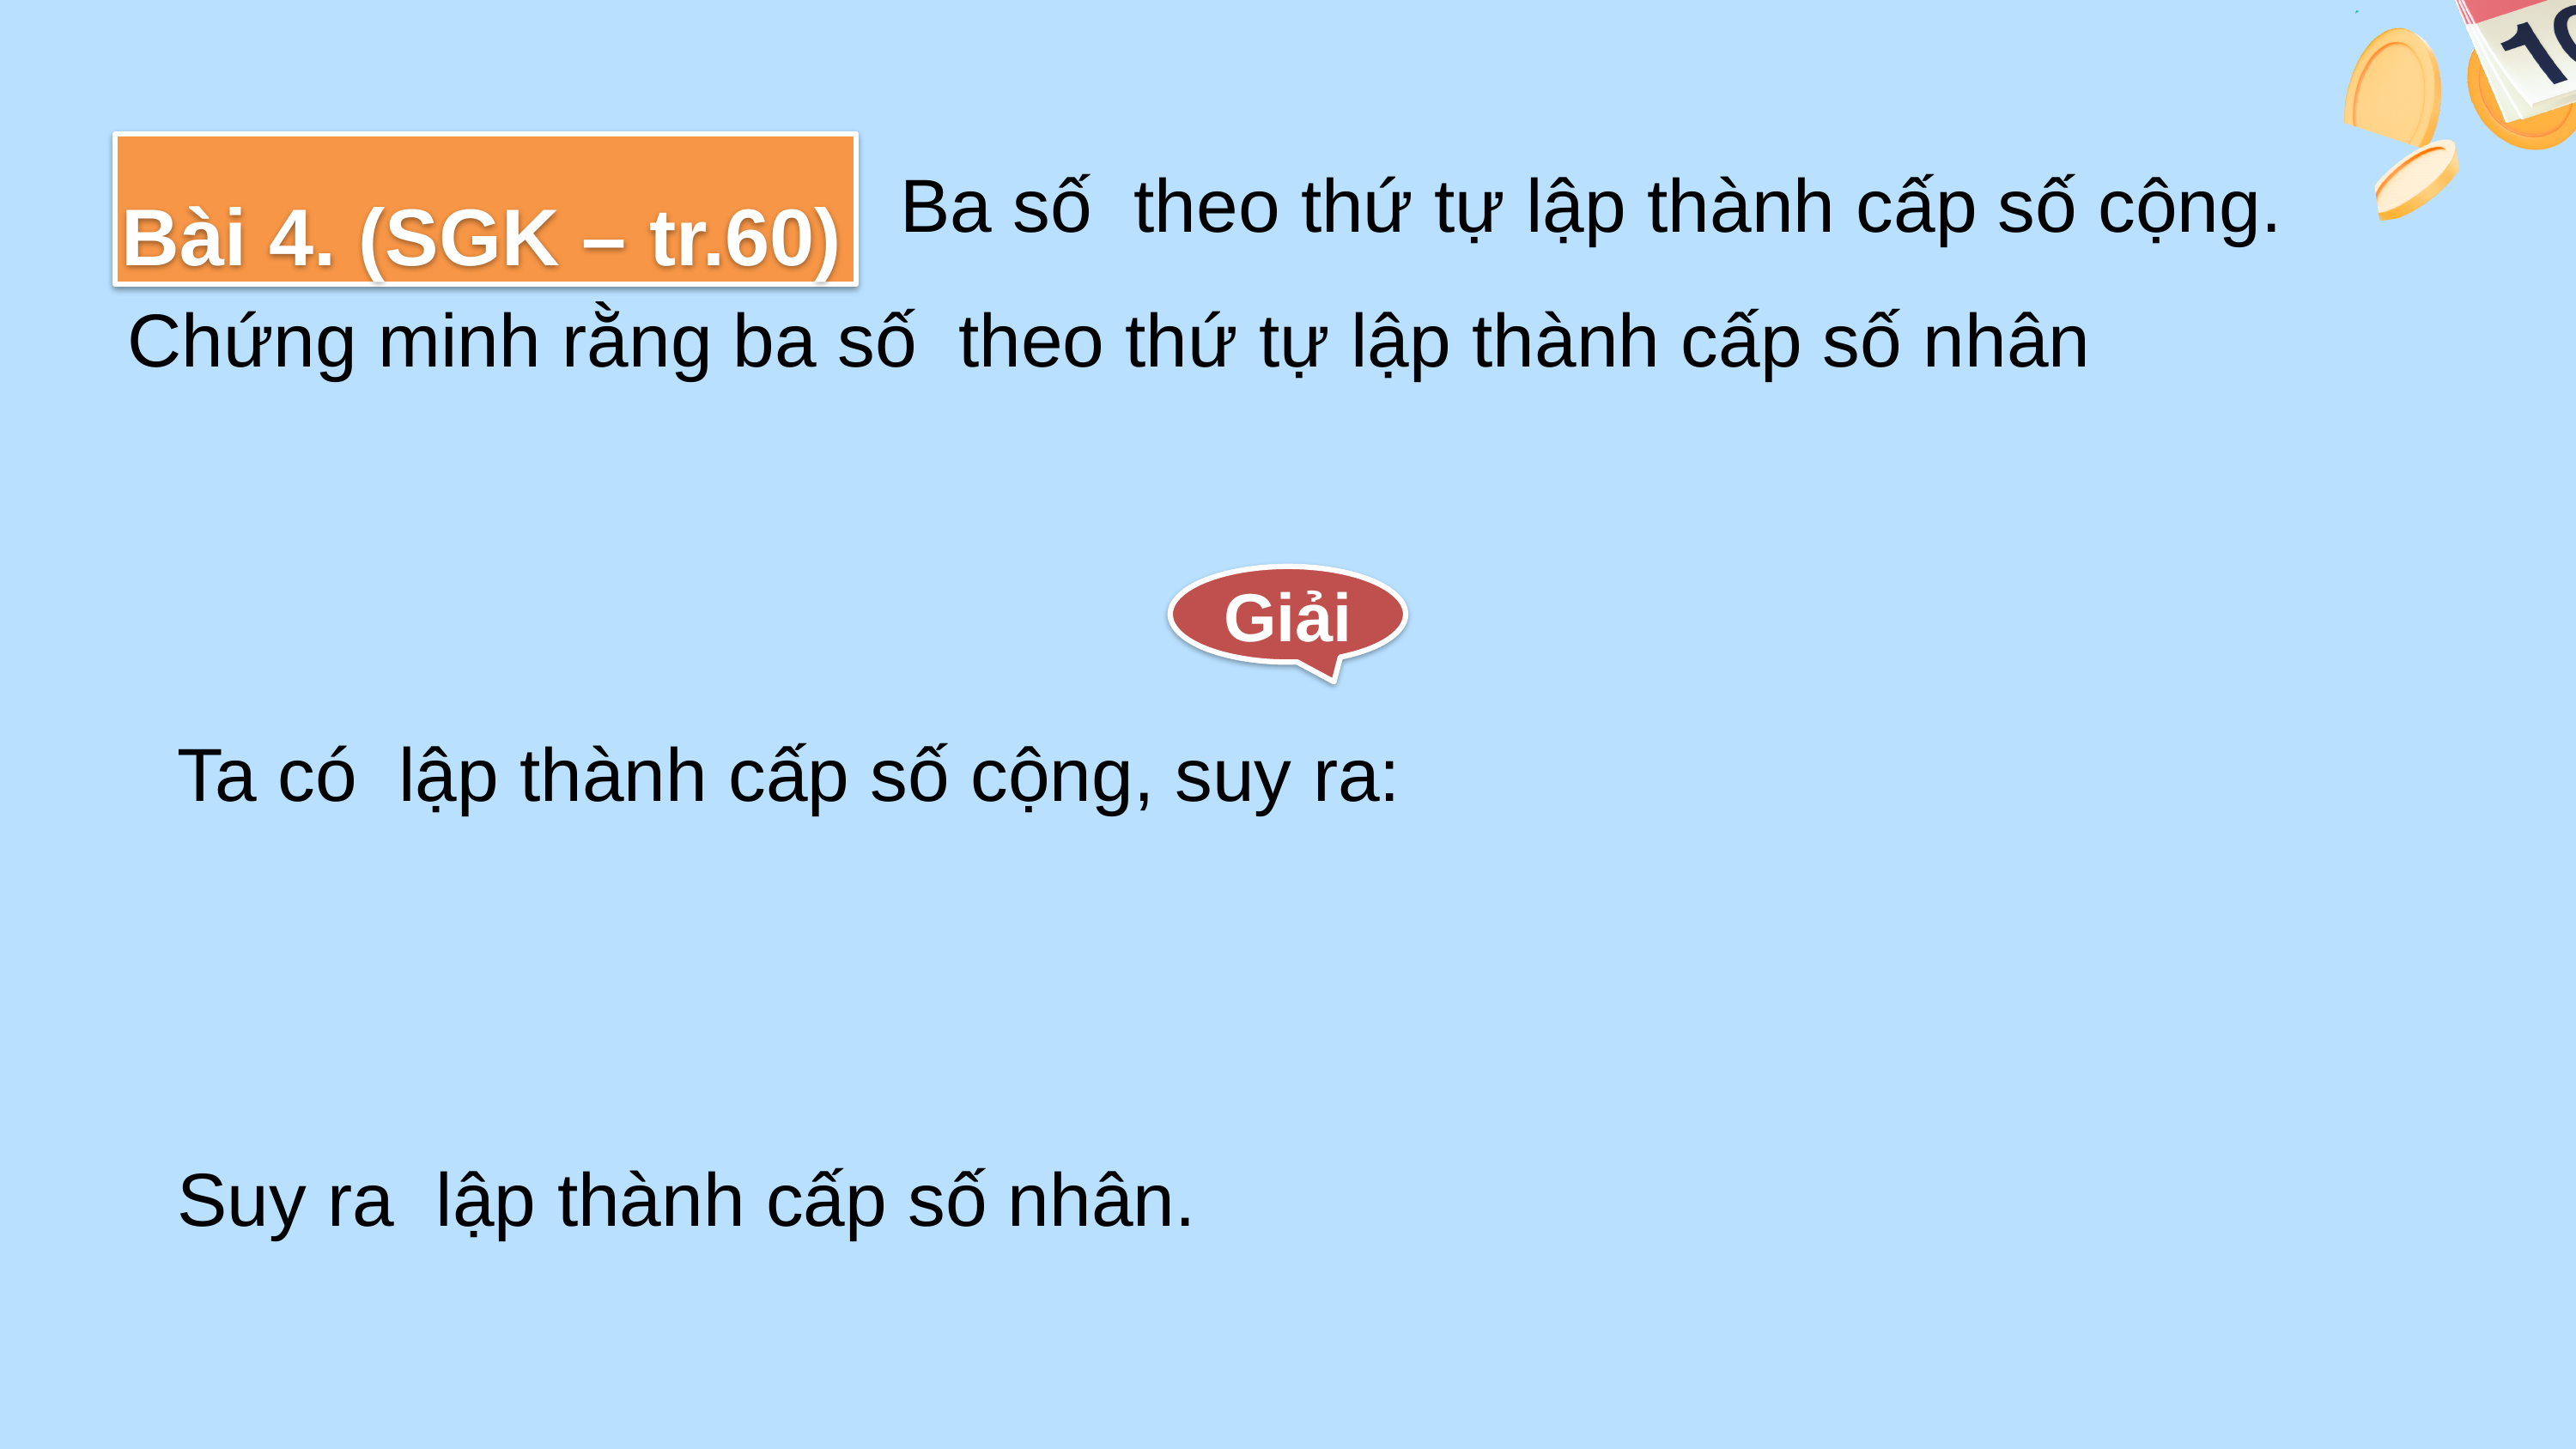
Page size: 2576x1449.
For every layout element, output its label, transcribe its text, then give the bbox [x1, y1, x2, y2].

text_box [2318, 0, 2576, 221]
text_box Giải [1167, 563, 1409, 685]
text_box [108, 130, 863, 285]
